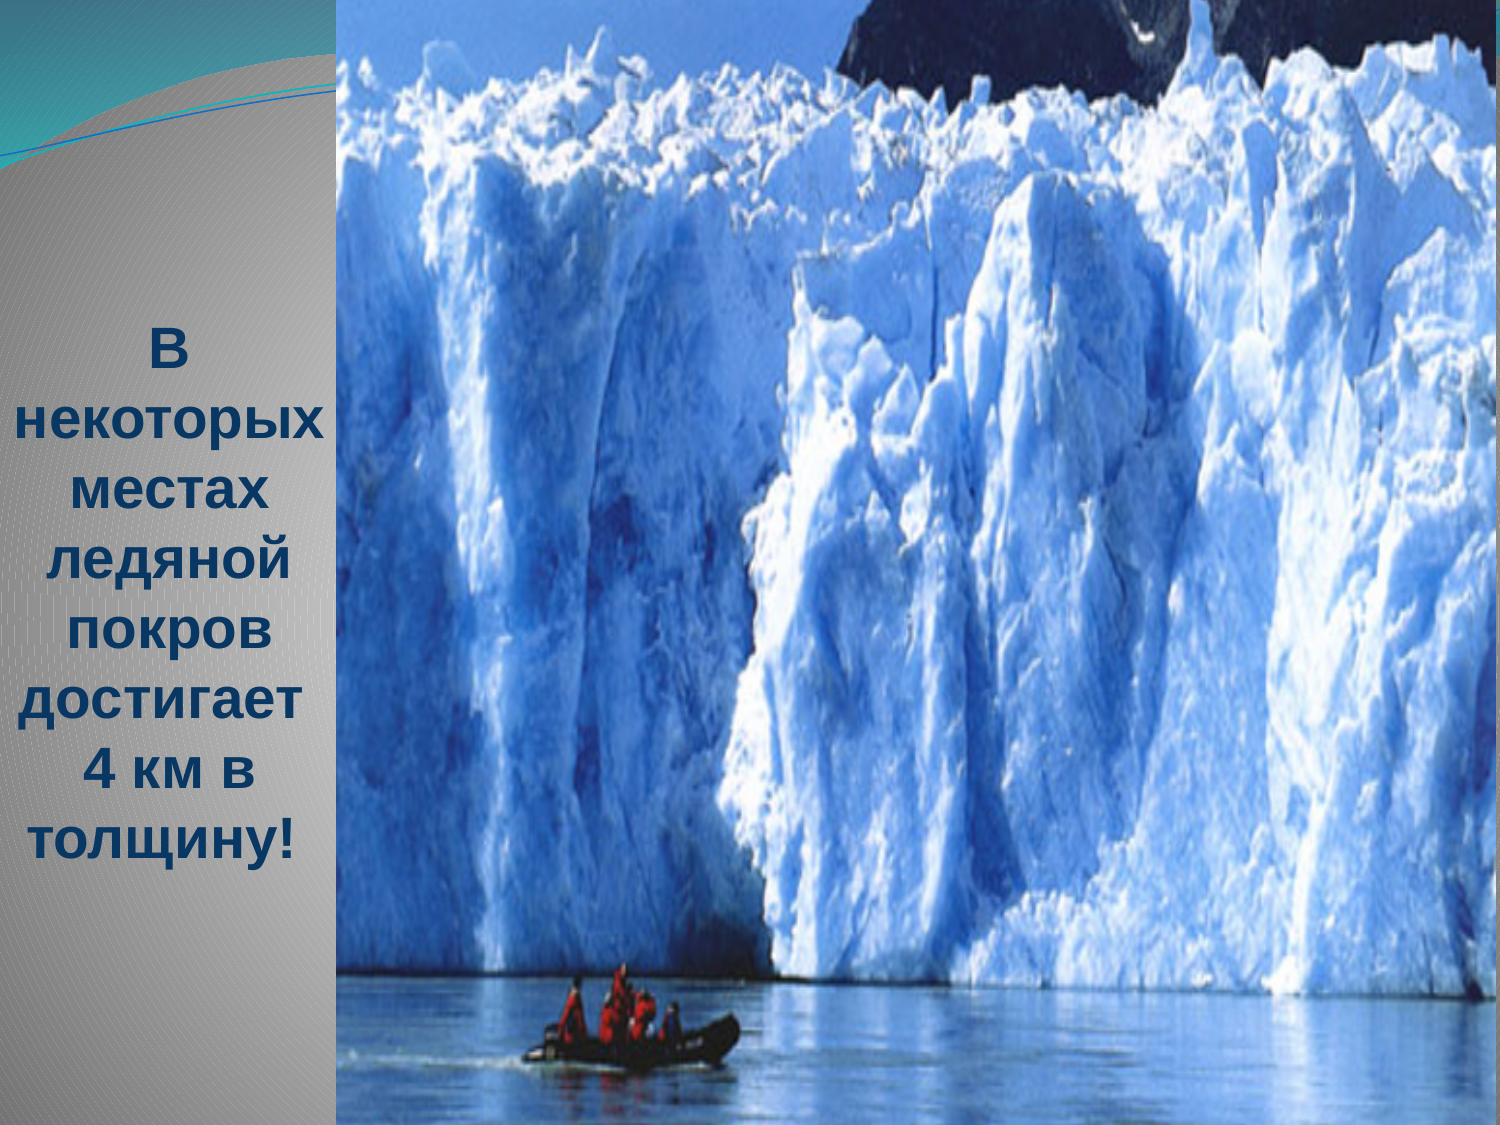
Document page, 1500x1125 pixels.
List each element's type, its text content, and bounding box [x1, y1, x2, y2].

text_box В некоторых местах ледяной покров достигает 4 км в толщину! [0, 302, 330, 878]
picture [336, 0, 1497, 1125]
